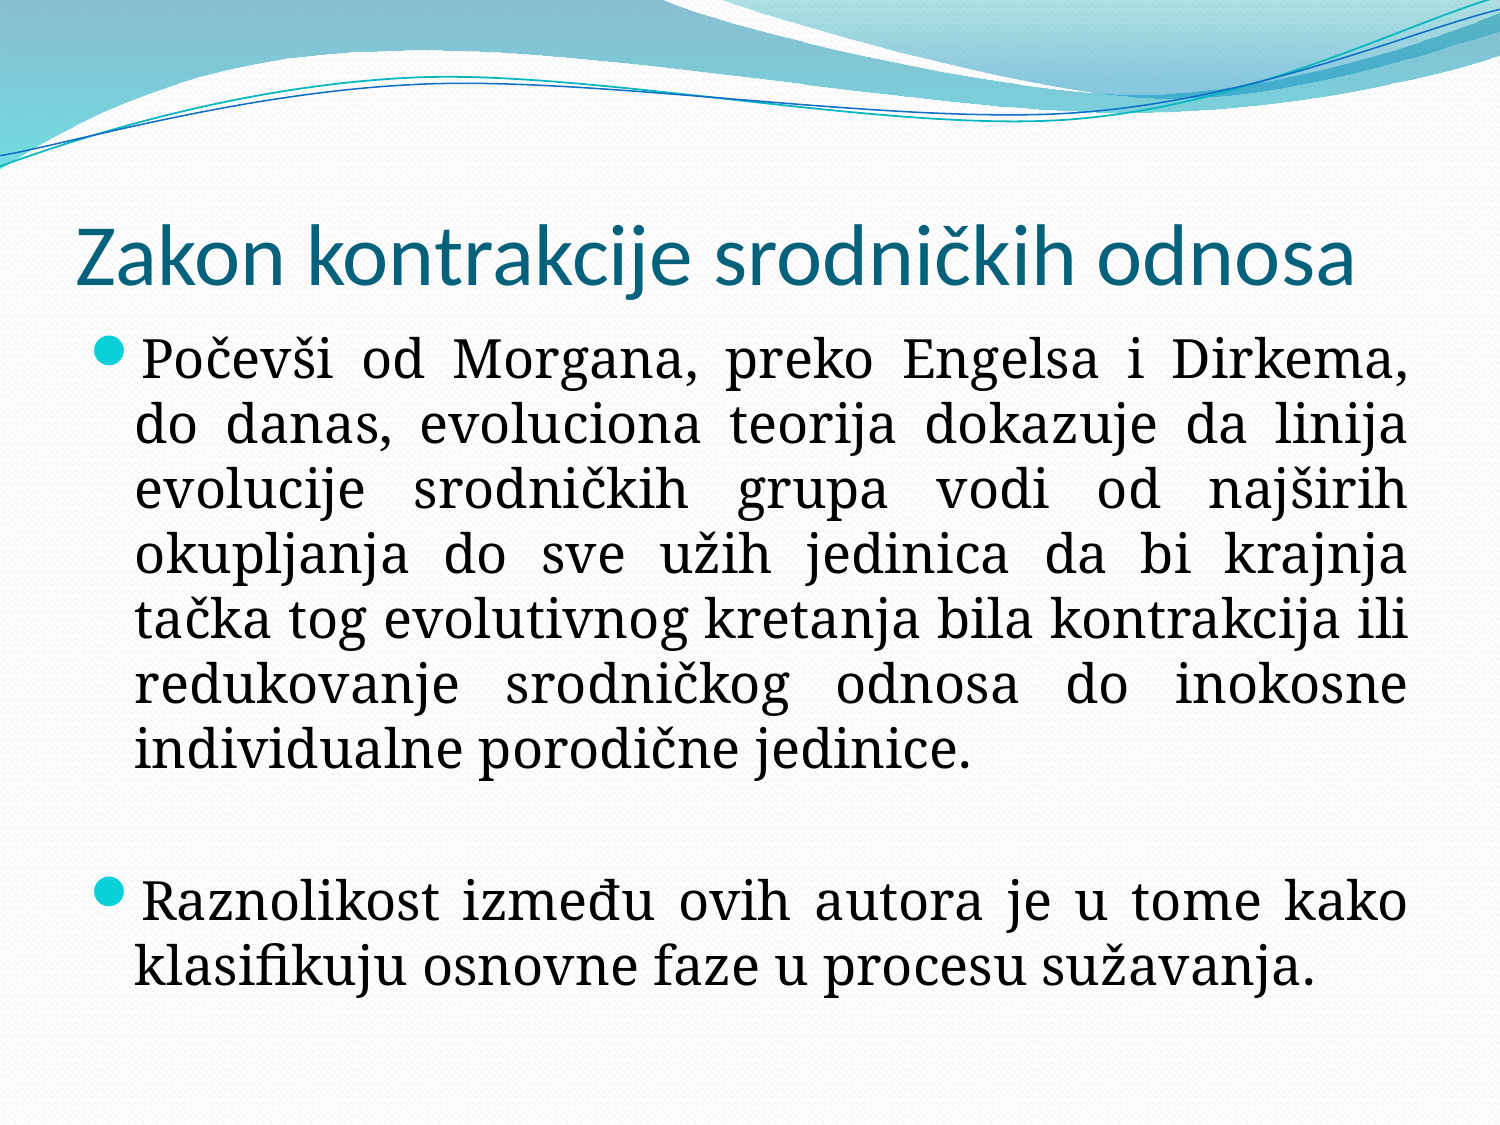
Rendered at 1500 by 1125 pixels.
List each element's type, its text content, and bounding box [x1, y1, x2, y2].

list Počevši od Morgana, preko Engelsa i Dirkema, do danas, evoluciona teorija dokazuje da linija evolucije srodničkih grupa vodi od najširih okupljanja do sve užih jedinica da bi krajnja tačka tog evolutivnog kretanja bila kontrakcija ili redukovanje srodničkog odnosa do inokosne individualne porodične jedinice. Raznolikost između ovih autora je u tome kako klasifikuju osnovne faze u procesu sužavanja. [75, 317, 1425, 1038]
title Zakon kontrakcije srodničkih odnosa [75, 115, 1425, 303]
